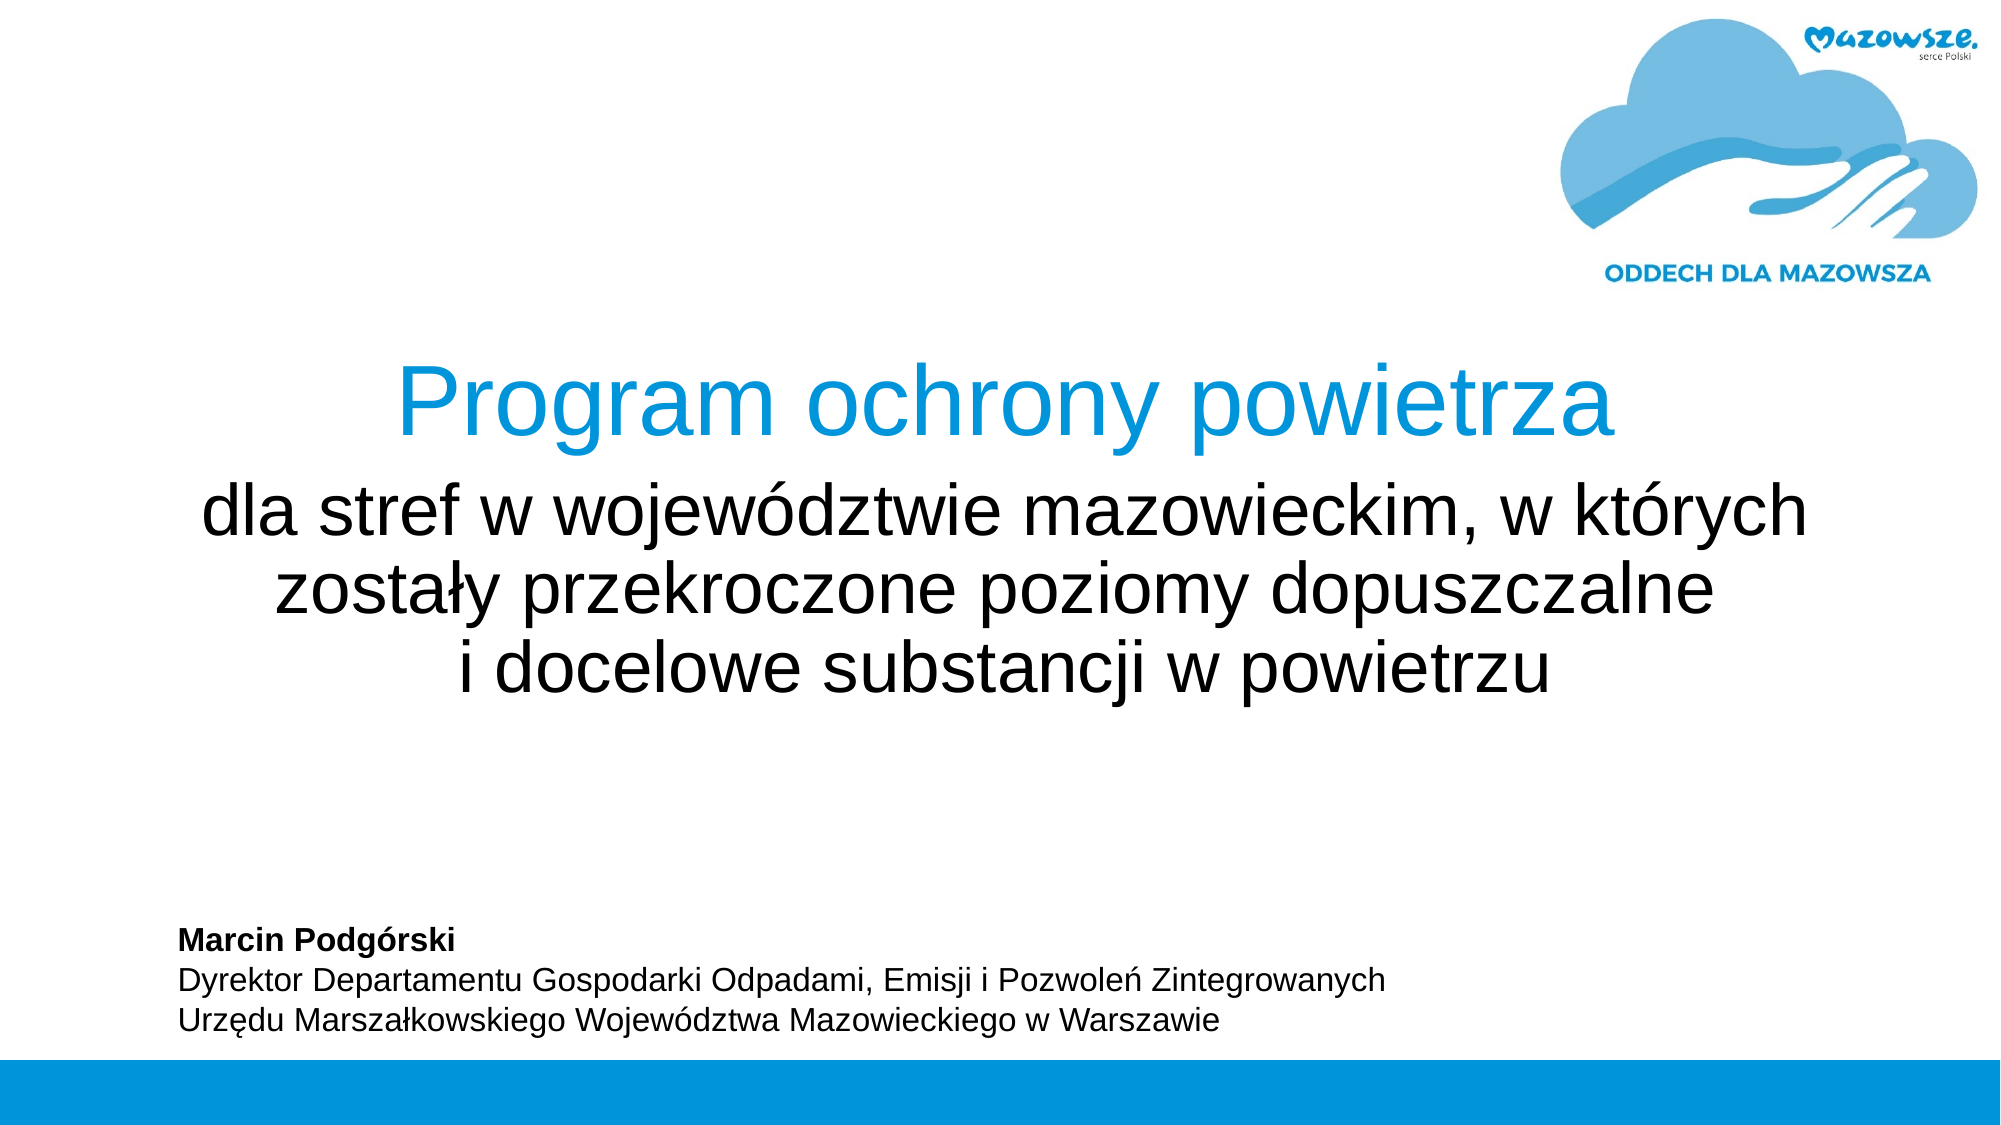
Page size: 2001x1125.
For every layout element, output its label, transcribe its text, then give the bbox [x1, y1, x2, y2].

title Program ochrony powietrza [162, 184, 1849, 464]
subtitle dla stref w województwie mazowieckim, w których zostały przekroczone poziomy dopuszczalne i docelowe substancji w powietrzu [162, 464, 1849, 767]
picture [1546, 0, 1998, 300]
text_box Marcin Podgórski Dyrektor Departamentu Gospodarki Odpadami, Emisji i Pozwoleń Zintegrowanych Urzędu Marszałkowskiego Województwa Mazowieckiego w Warszawie [162, 911, 1512, 1046]
